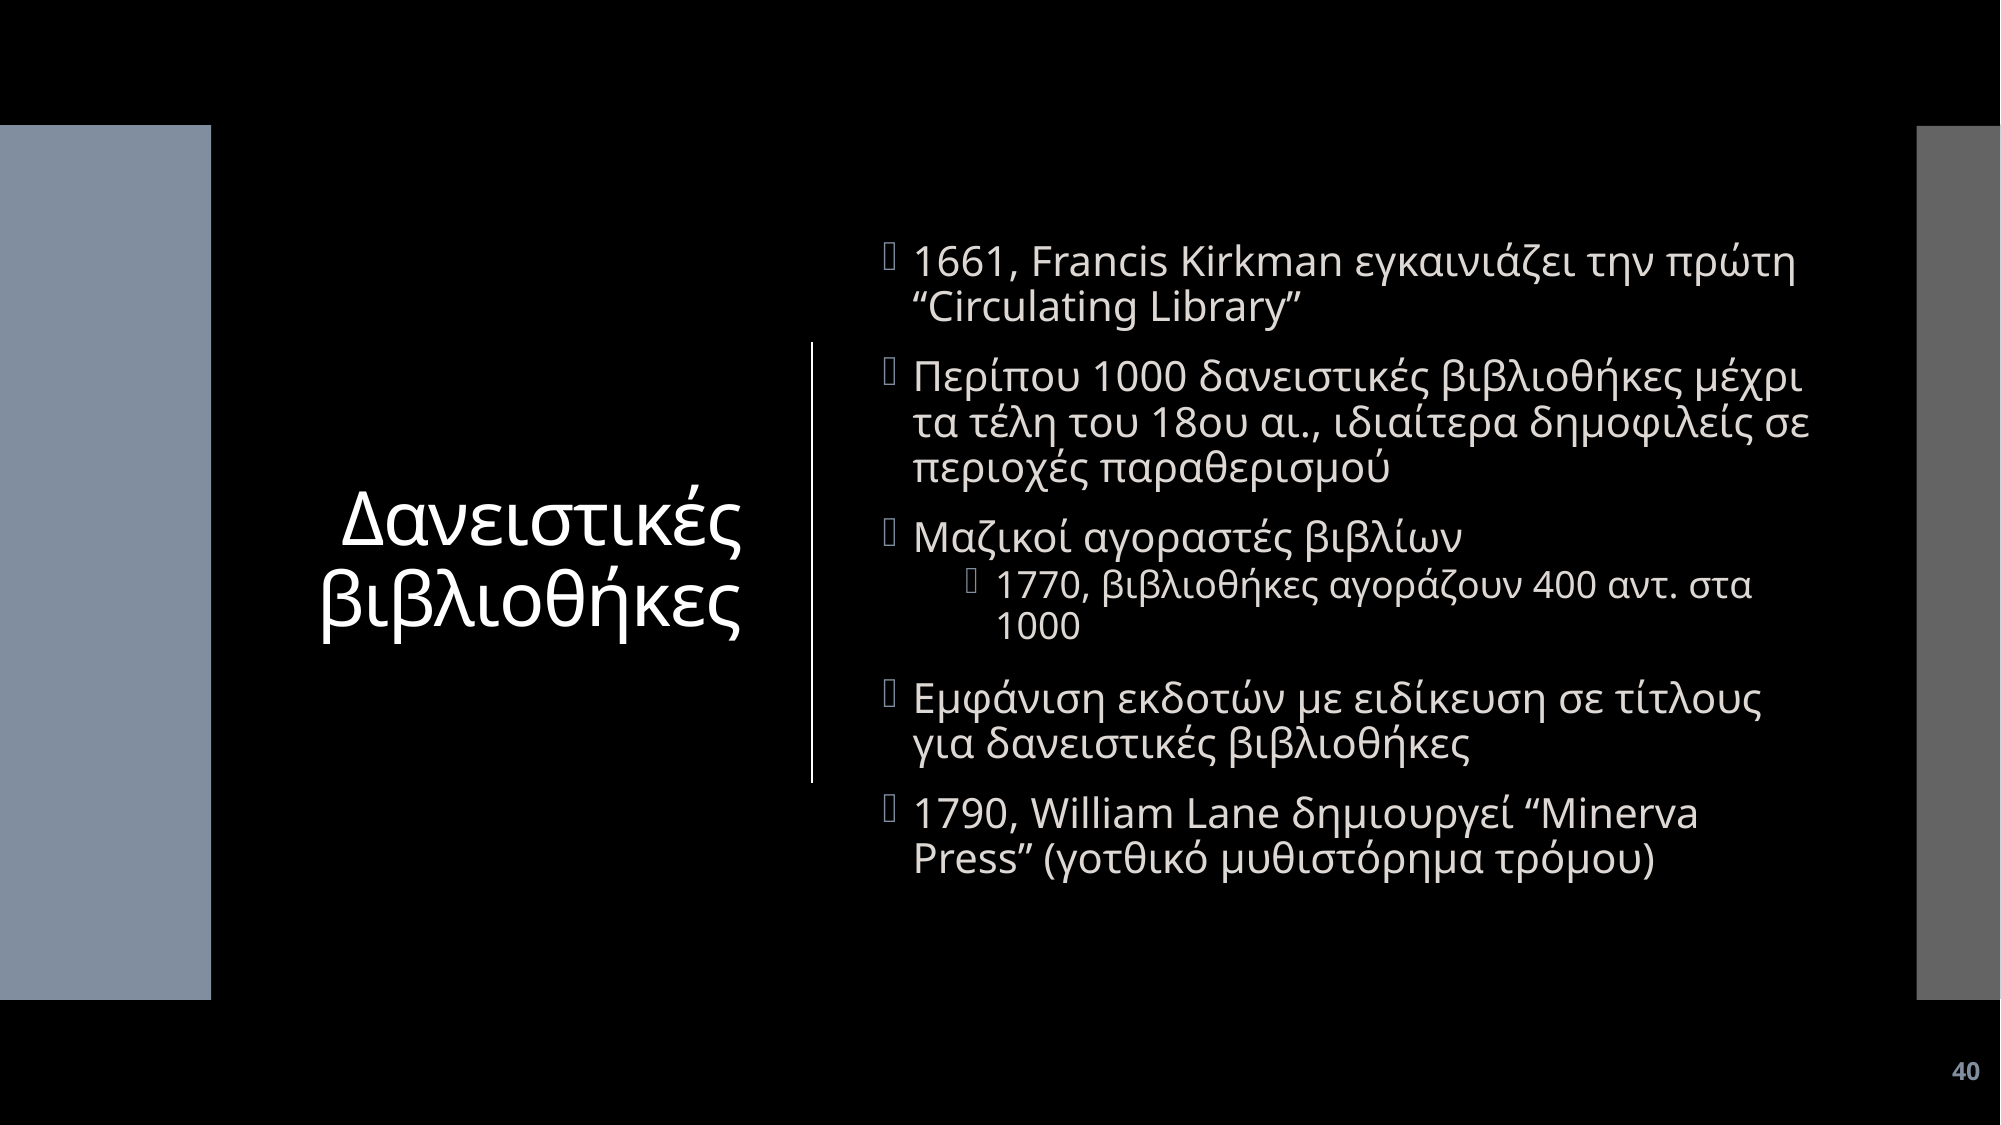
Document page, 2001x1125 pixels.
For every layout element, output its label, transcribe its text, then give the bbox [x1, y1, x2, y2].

list 1661, Francis Kirkman εγκαινιάζει την πρώτη “Circulating Library” Περίπου 1000 δανειστικές βιβλιοθήκες μέχρι τα τέλη του 18ου αι., ιδιαίτερα δημοφιλείς σε περιοχές παραθερισμού Μαζικοί αγοραστές βιβλίων 1770, βιβλιοθήκες αγοράζουν 400 αντ. στα 1000 Εμφάνιση εκδοτών με ειδίκευση σε τίτλους για δανειστικές βιβλιοθήκες 1790, William Lane δημιουργεί “Minerva Press” (γοτθικό μυθιστόρημα τρόμου) [867, 141, 1838, 982]
text_box [1916, 125, 2000, 1001]
text_box [0, 124, 212, 1001]
title Δανειστικές βιβλιοθήκες [252, 141, 757, 982]
slide_number 40 [1744, 1042, 1996, 1103]
text_box [0, 0, 2000, 1125]
